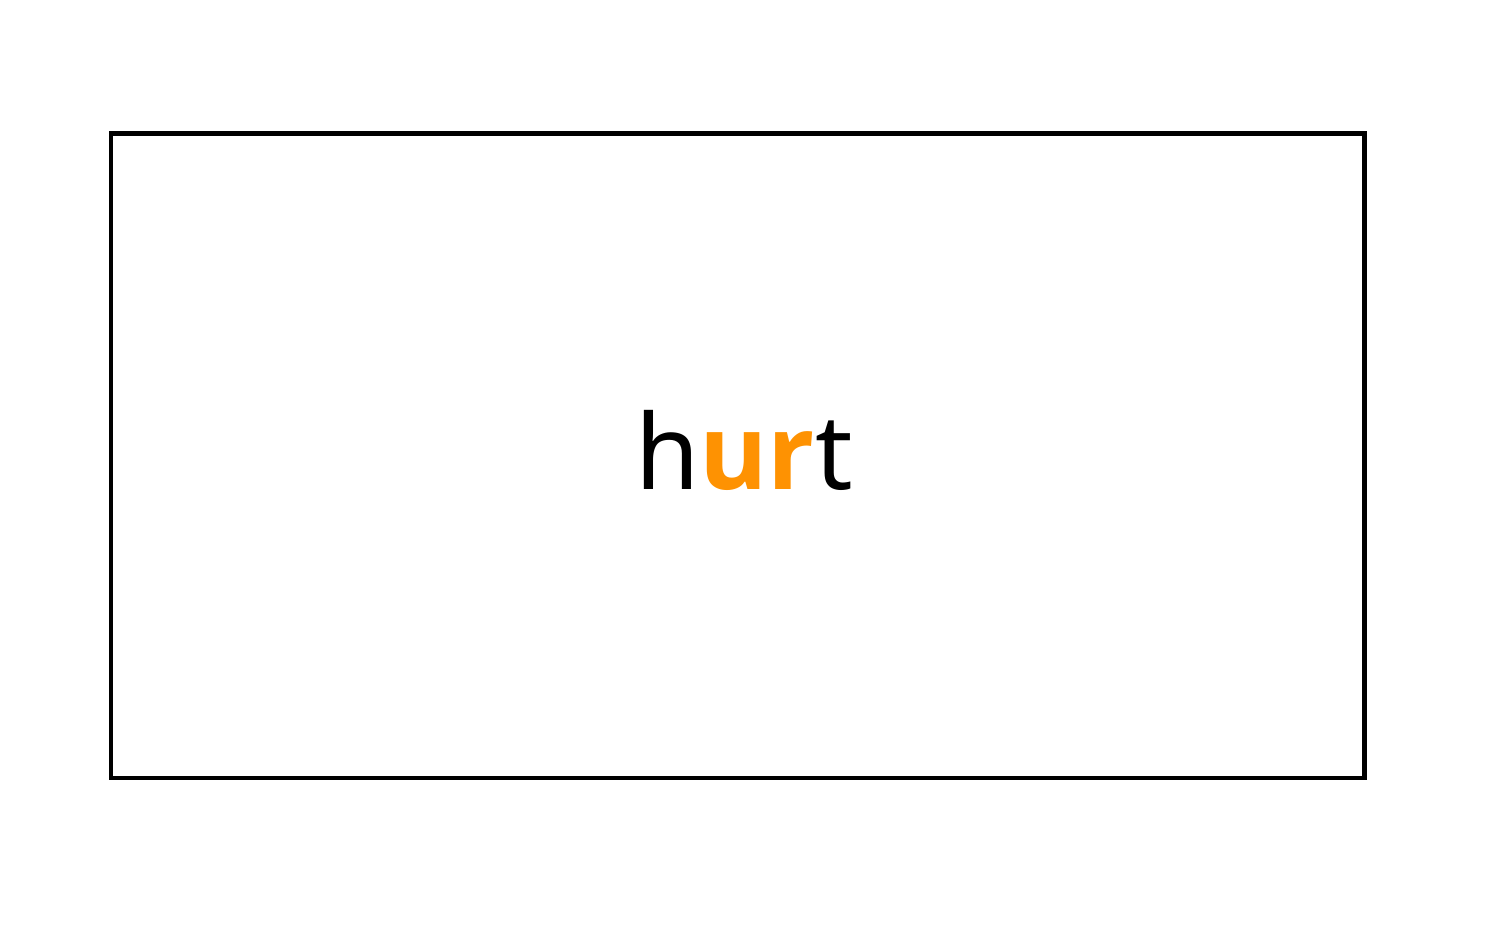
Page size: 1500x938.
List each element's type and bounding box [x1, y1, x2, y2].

text_box [110, 132, 1365, 779]
